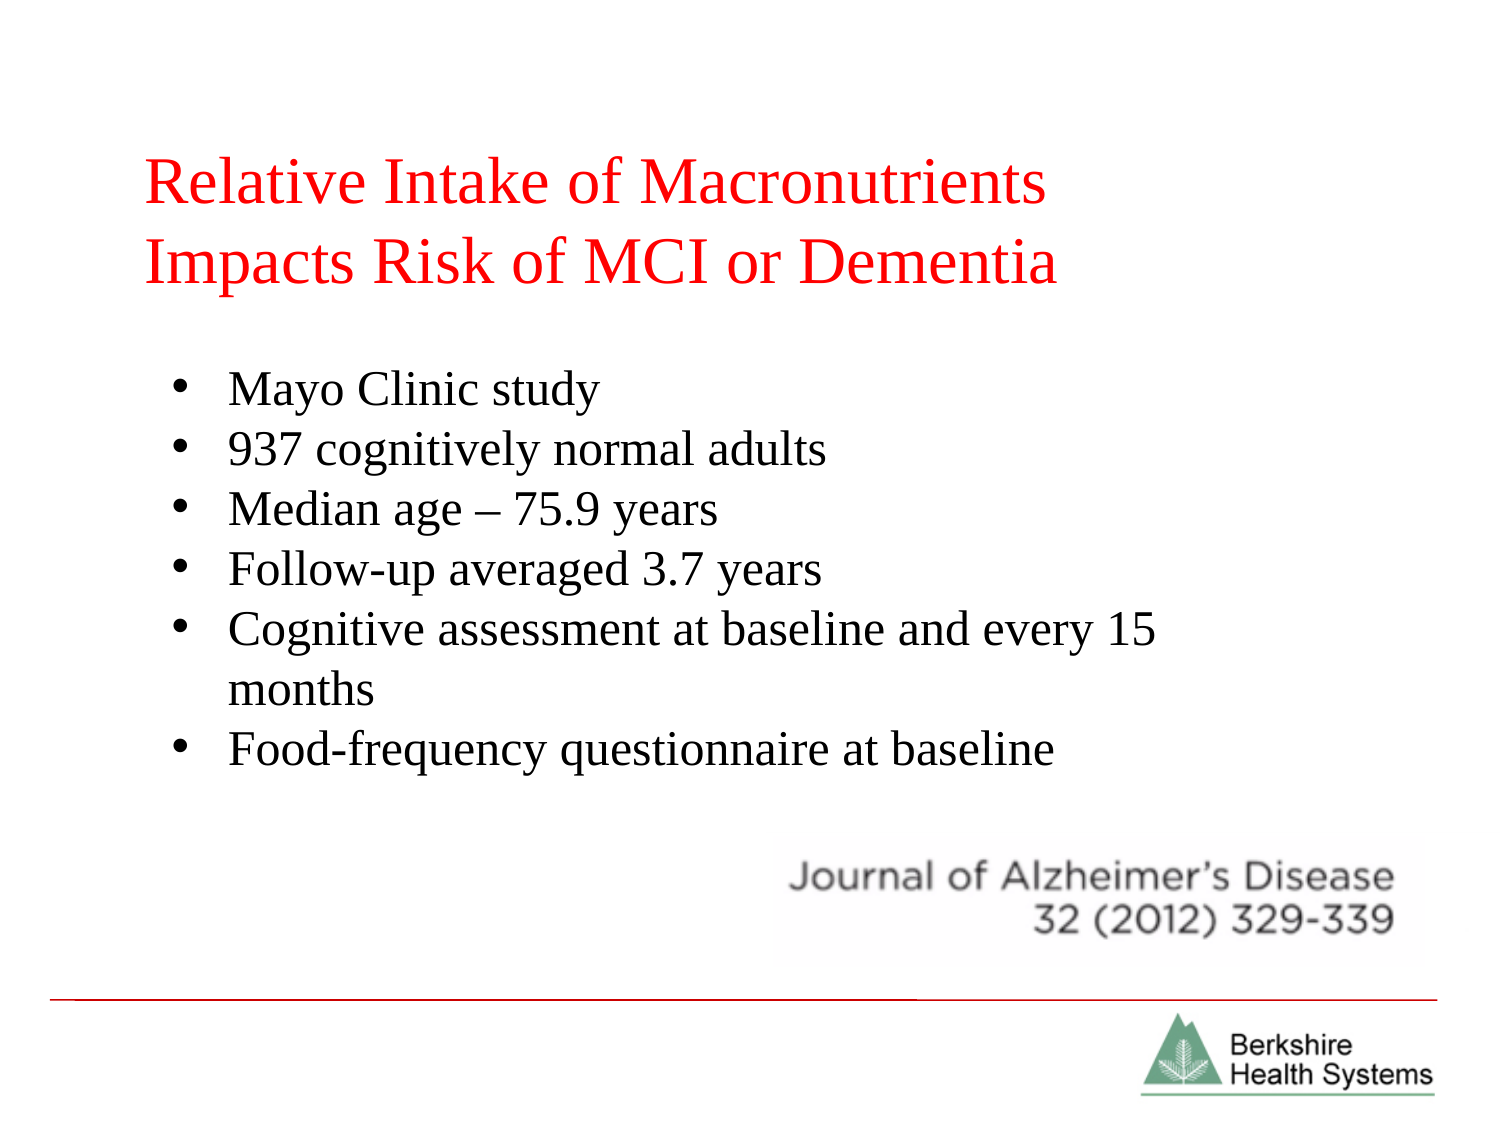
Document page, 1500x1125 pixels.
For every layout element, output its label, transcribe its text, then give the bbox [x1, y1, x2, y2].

picture [1137, 1012, 1444, 1104]
text_box Relative Intake of Macronutrients Impacts Risk of MCI or Dementia [129, 129, 1312, 305]
picture [766, 830, 1500, 967]
text_box Mayo Clinic study 937 cognitively normal adults Median age – 75.9 years Follow-up averaged 3.7 years Cognitive assessment at baseline and every 15 months Food-frequency questionnaire at baseline [156, 348, 1226, 784]
